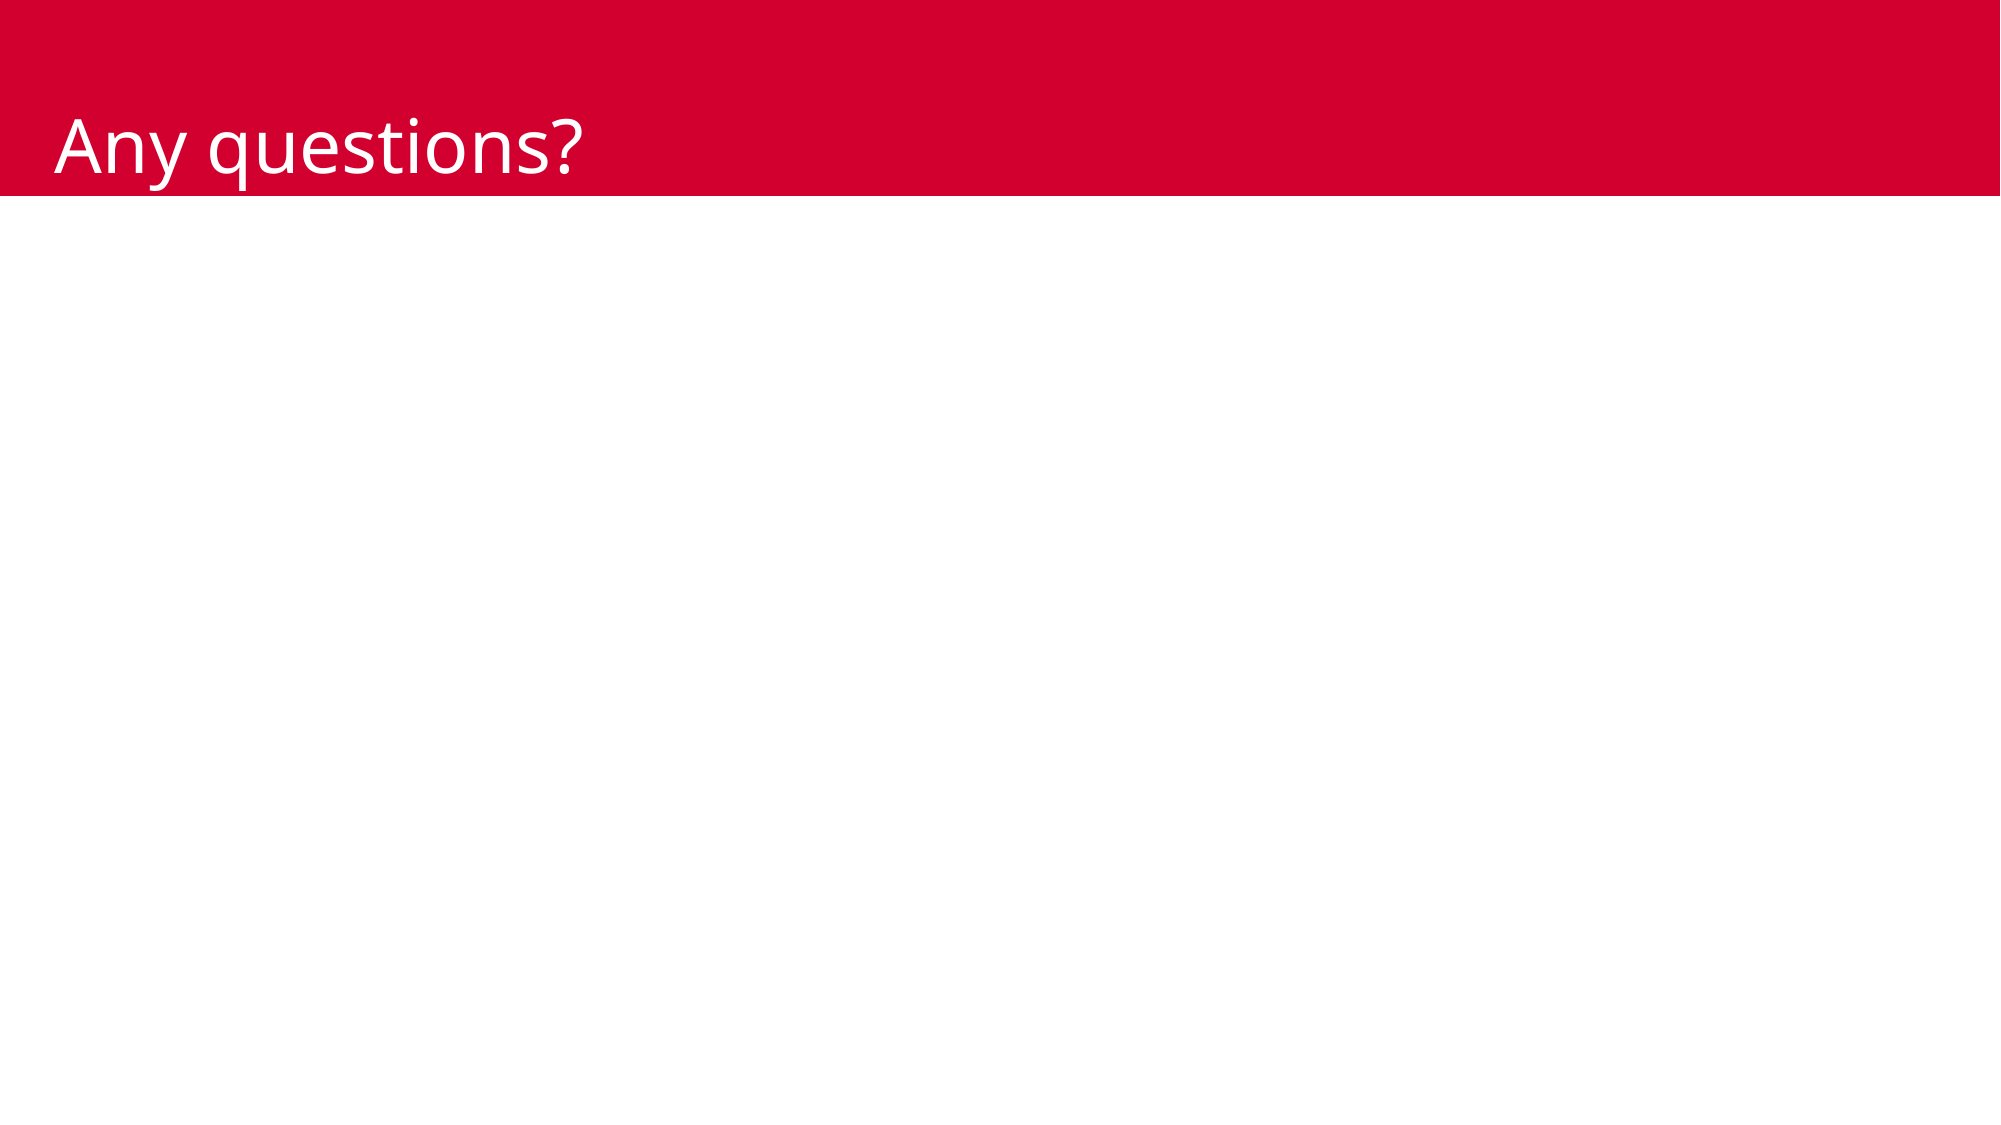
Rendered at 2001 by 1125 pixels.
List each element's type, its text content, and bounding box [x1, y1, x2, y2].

title Any questions? [55, 30, 1930, 188]
